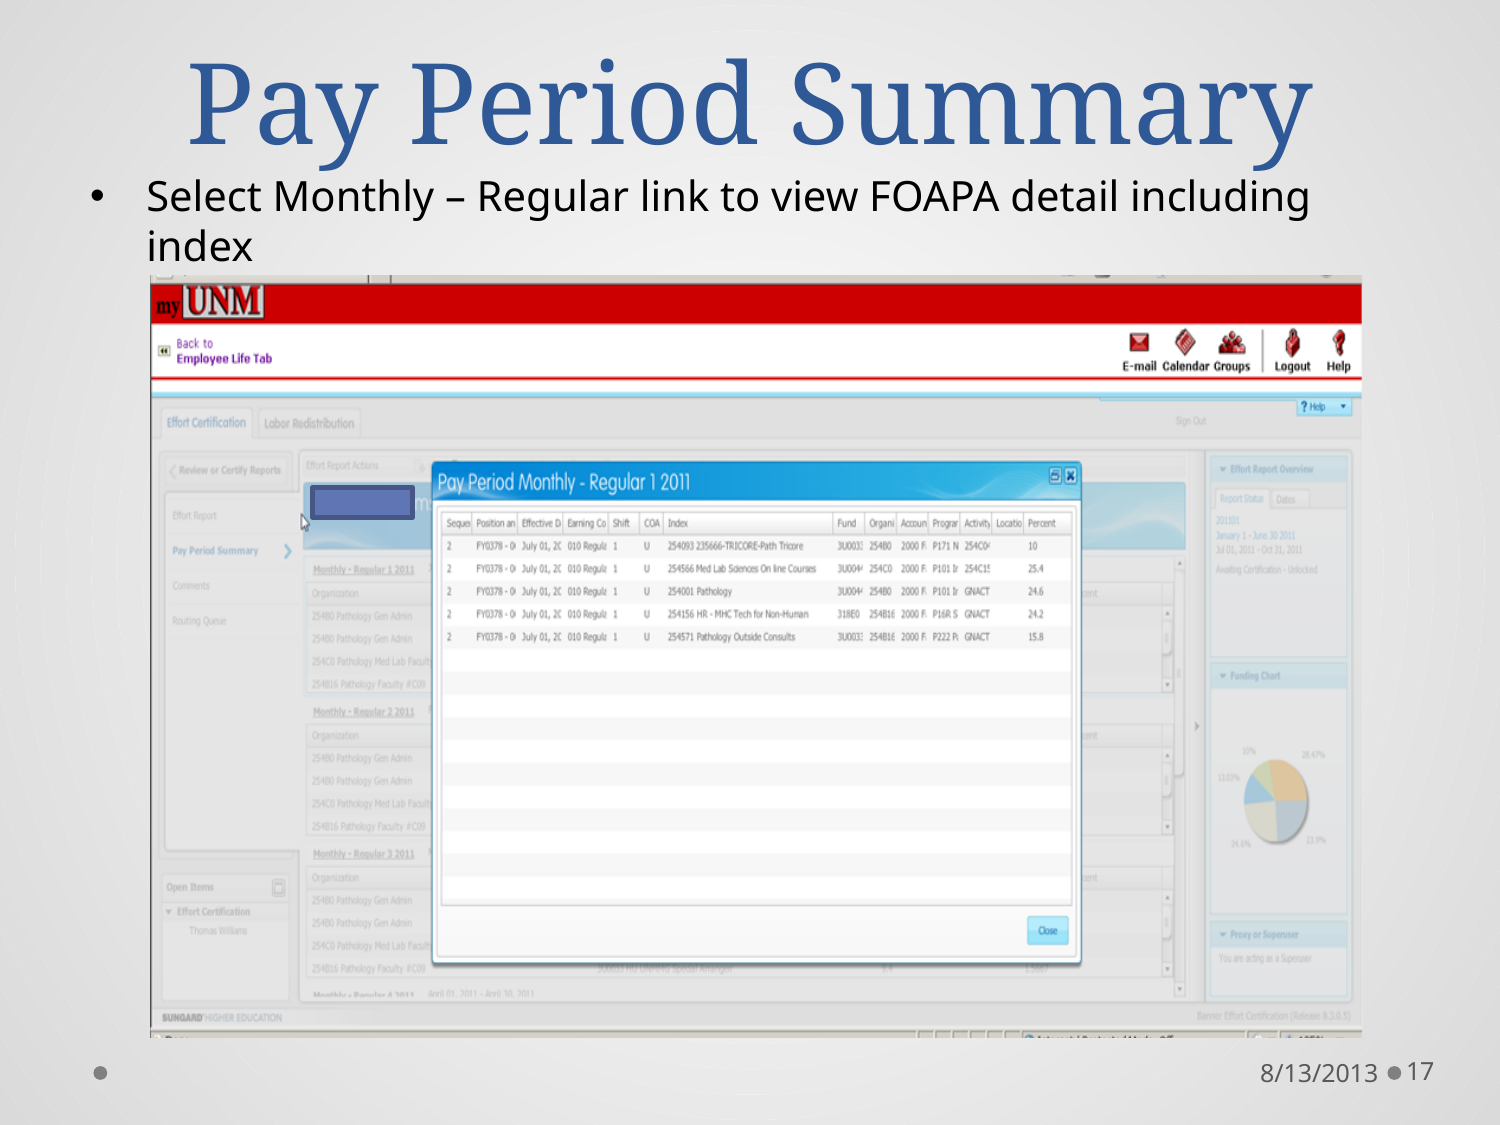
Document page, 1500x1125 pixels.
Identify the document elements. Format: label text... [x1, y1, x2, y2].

list Select Monthly – Regular link to view FOAPA detail including index [74, 162, 1426, 1006]
slide_number 17 [1401, 1042, 1494, 1103]
picture [149, 274, 1363, 1038]
title Pay Period Summary [75, 24, 1425, 162]
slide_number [1043, 1042, 1386, 1103]
